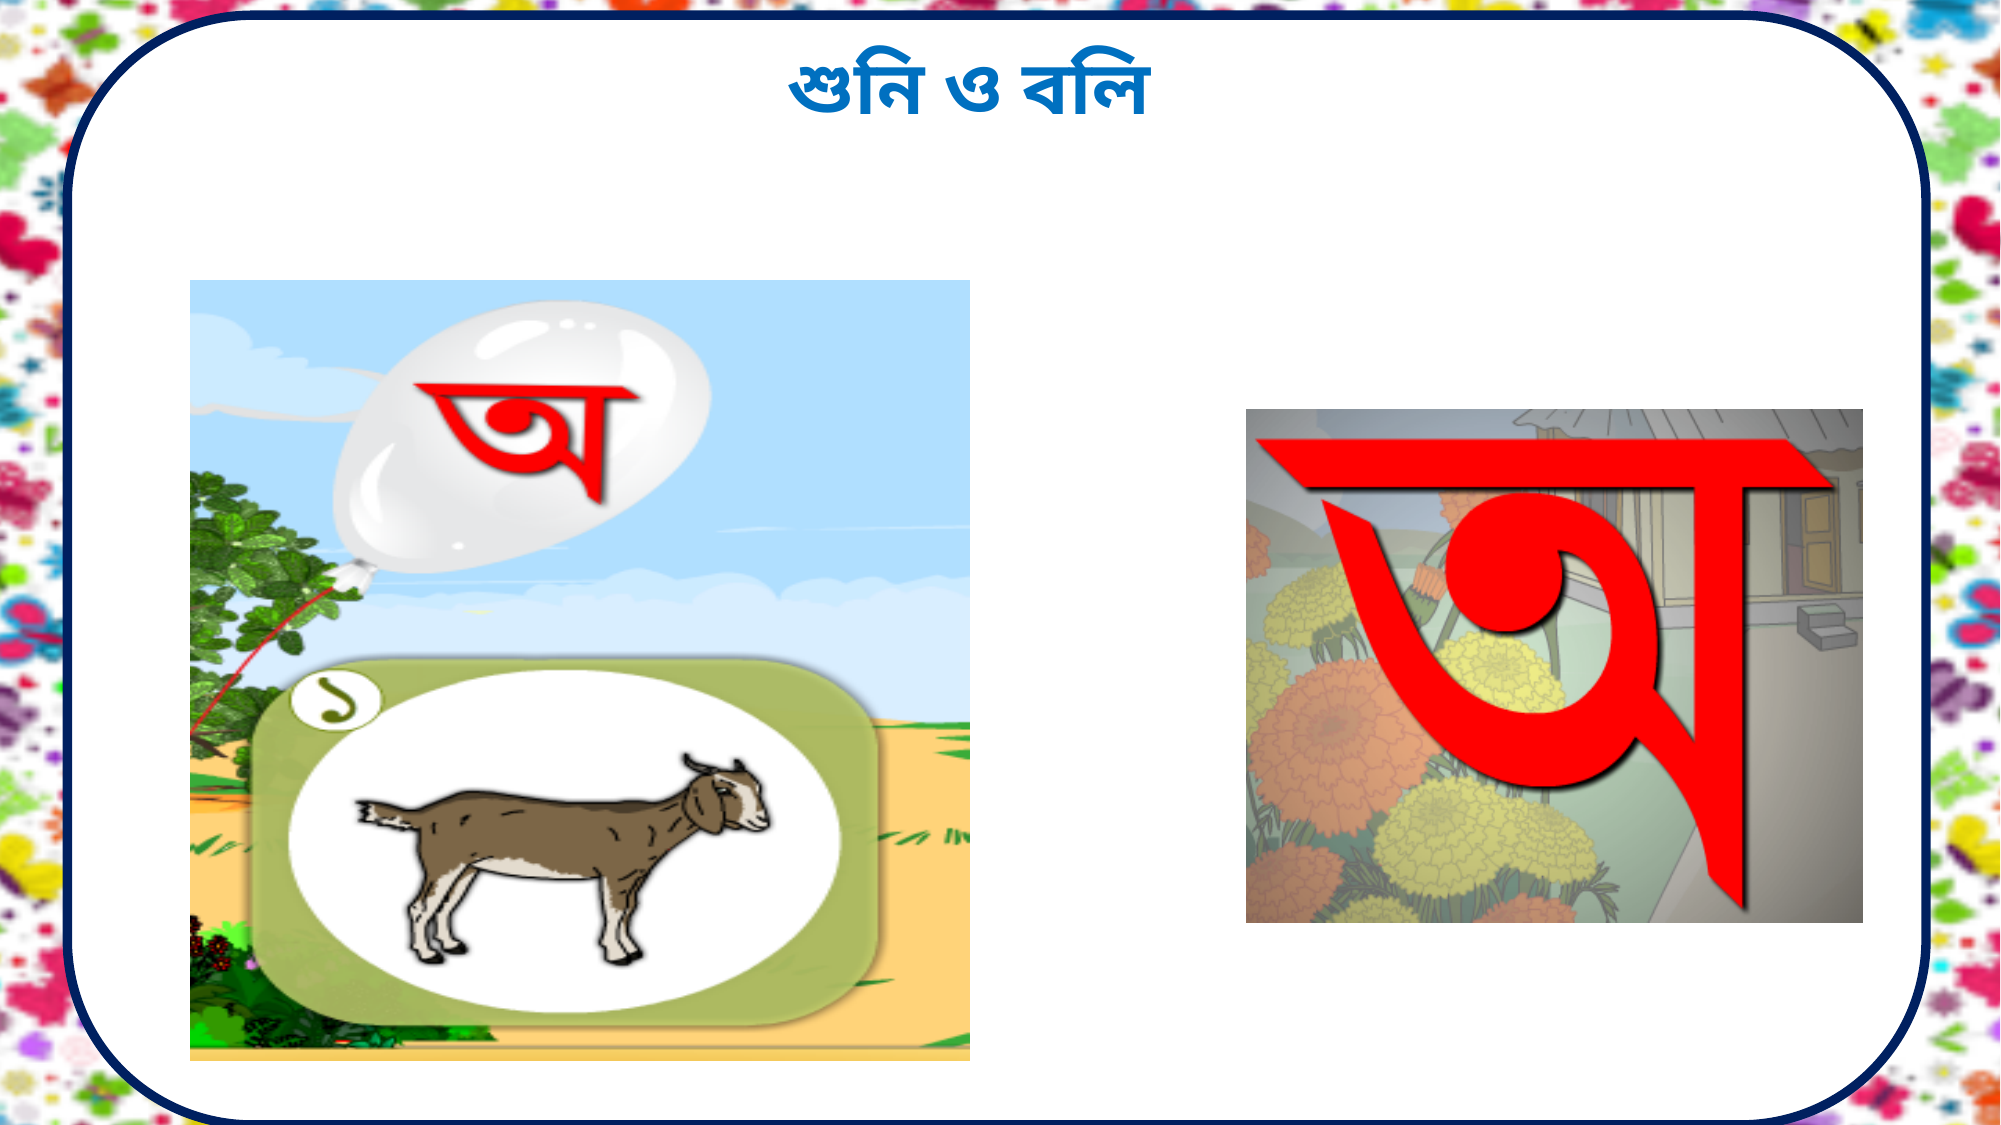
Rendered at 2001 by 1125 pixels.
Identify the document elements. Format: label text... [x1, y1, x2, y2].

picture [190, 280, 970, 1061]
text_box [63, 11, 1930, 1125]
picture [1246, 409, 1863, 923]
text_box শুনি ও বলি [621, 32, 1318, 138]
picture [0, 0, 2001, 1125]
